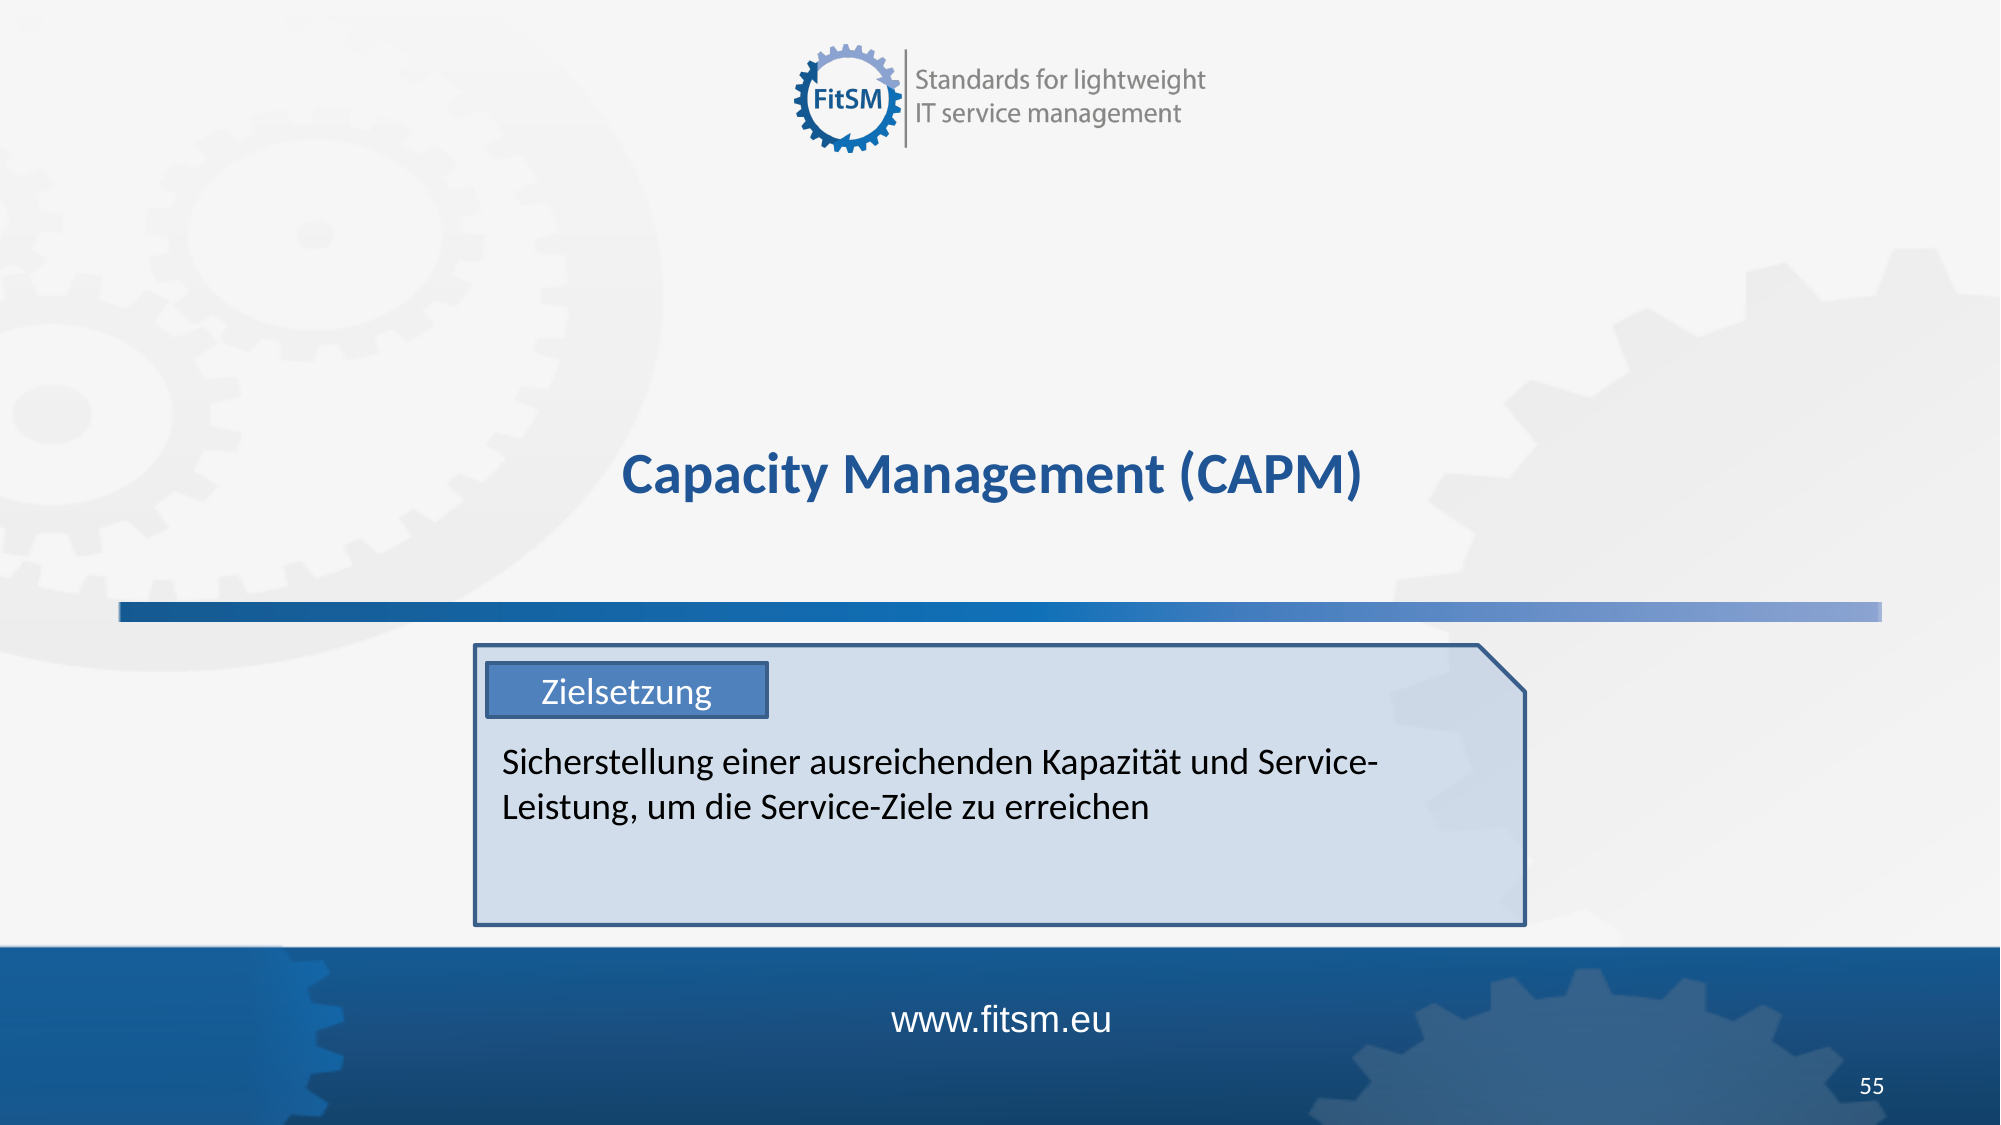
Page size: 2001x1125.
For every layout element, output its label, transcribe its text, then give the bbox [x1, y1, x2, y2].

text_box Sicherstellung einer ausreichenden Kapazität und Service-Leistung, um die Service-Ziele zu erreichen [487, 729, 1510, 835]
slide_number 55 [1433, 1054, 1900, 1115]
title Capacity Management (CAPM) [150, 349, 1850, 591]
picture [0, 0, 2000, 1125]
text_box [474, 645, 1525, 925]
text_box Zielsetzung [487, 662, 767, 717]
